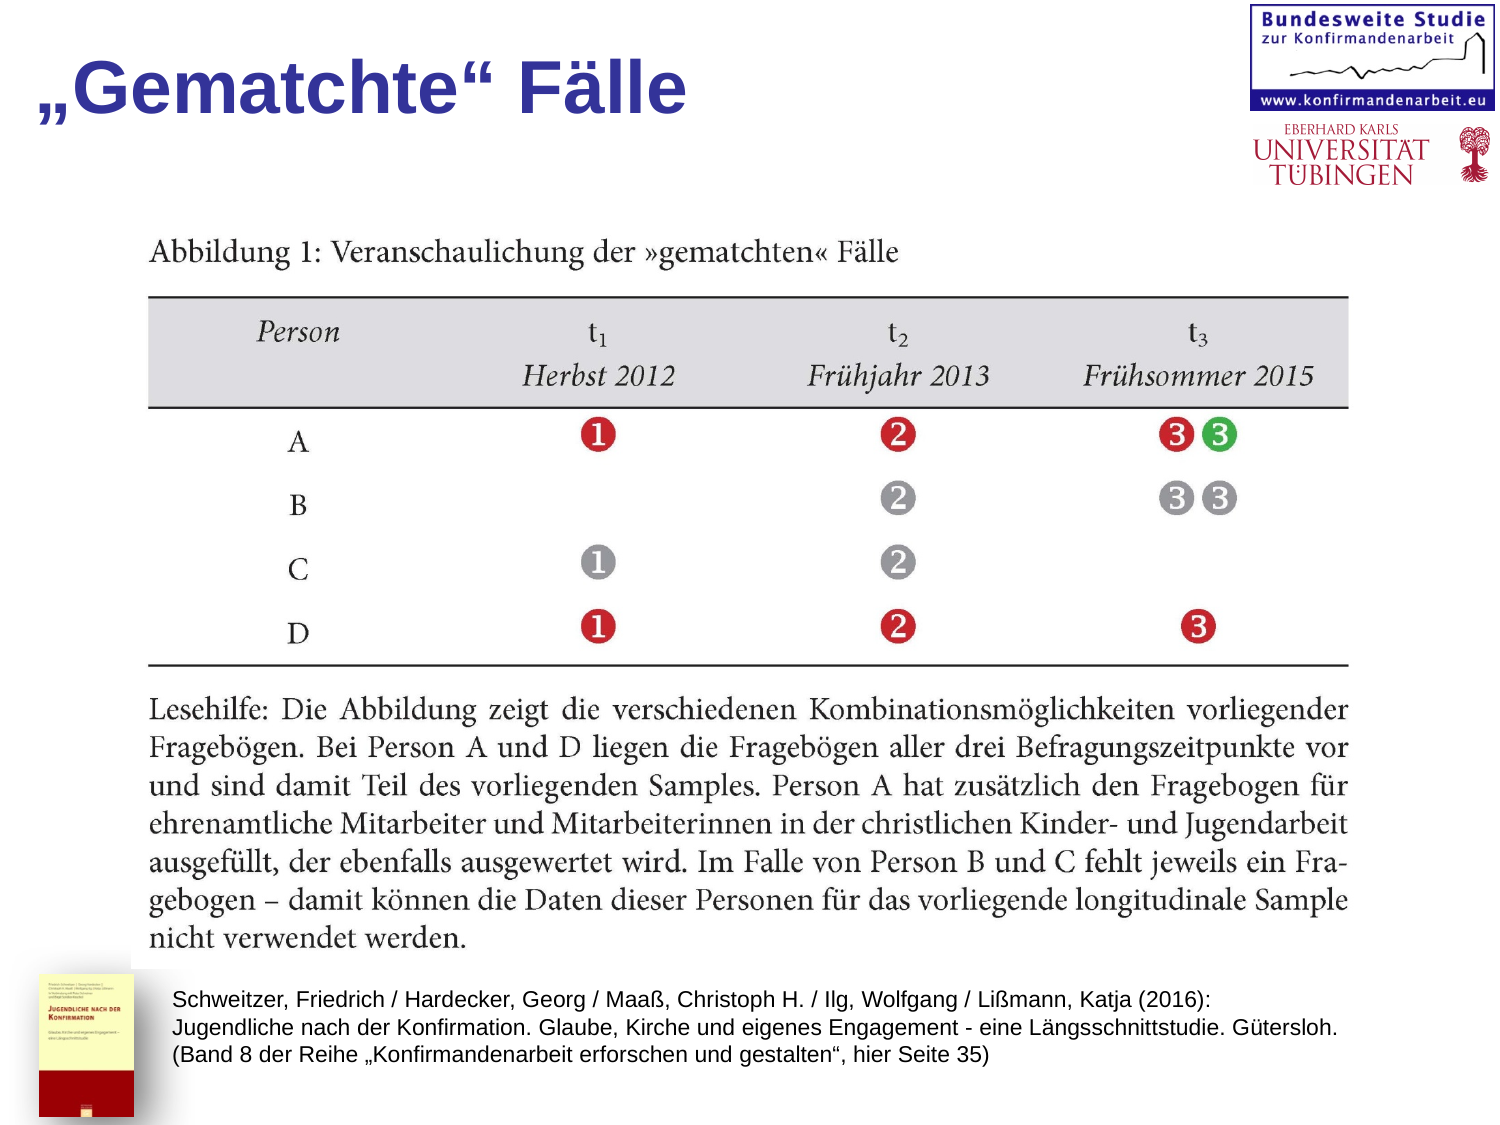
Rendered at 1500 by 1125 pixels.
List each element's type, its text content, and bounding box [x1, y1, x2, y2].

text_box Schweitzer, Friedrich / Hardecker, Georg / Maaß, Christoph H. / Ilg, Wolfgang / Lißmann, Katja (2016): Jugendliche nach der Konfirmation. Glaube, Kirche und eigenes Engagement - eine Längsschnittstudie. Gütersloh. (Band 8 der Reihe „Konfirmandenarbeit erforschen und gestalten“, hier Seite 35) [170, 977, 1480, 1104]
picture [1253, 124, 1490, 185]
picture [131, 224, 1369, 969]
picture [1250, 4, 1495, 111]
picture [38, 974, 134, 1117]
text_box „Gematchte“ Fälle [19, 0, 1239, 197]
